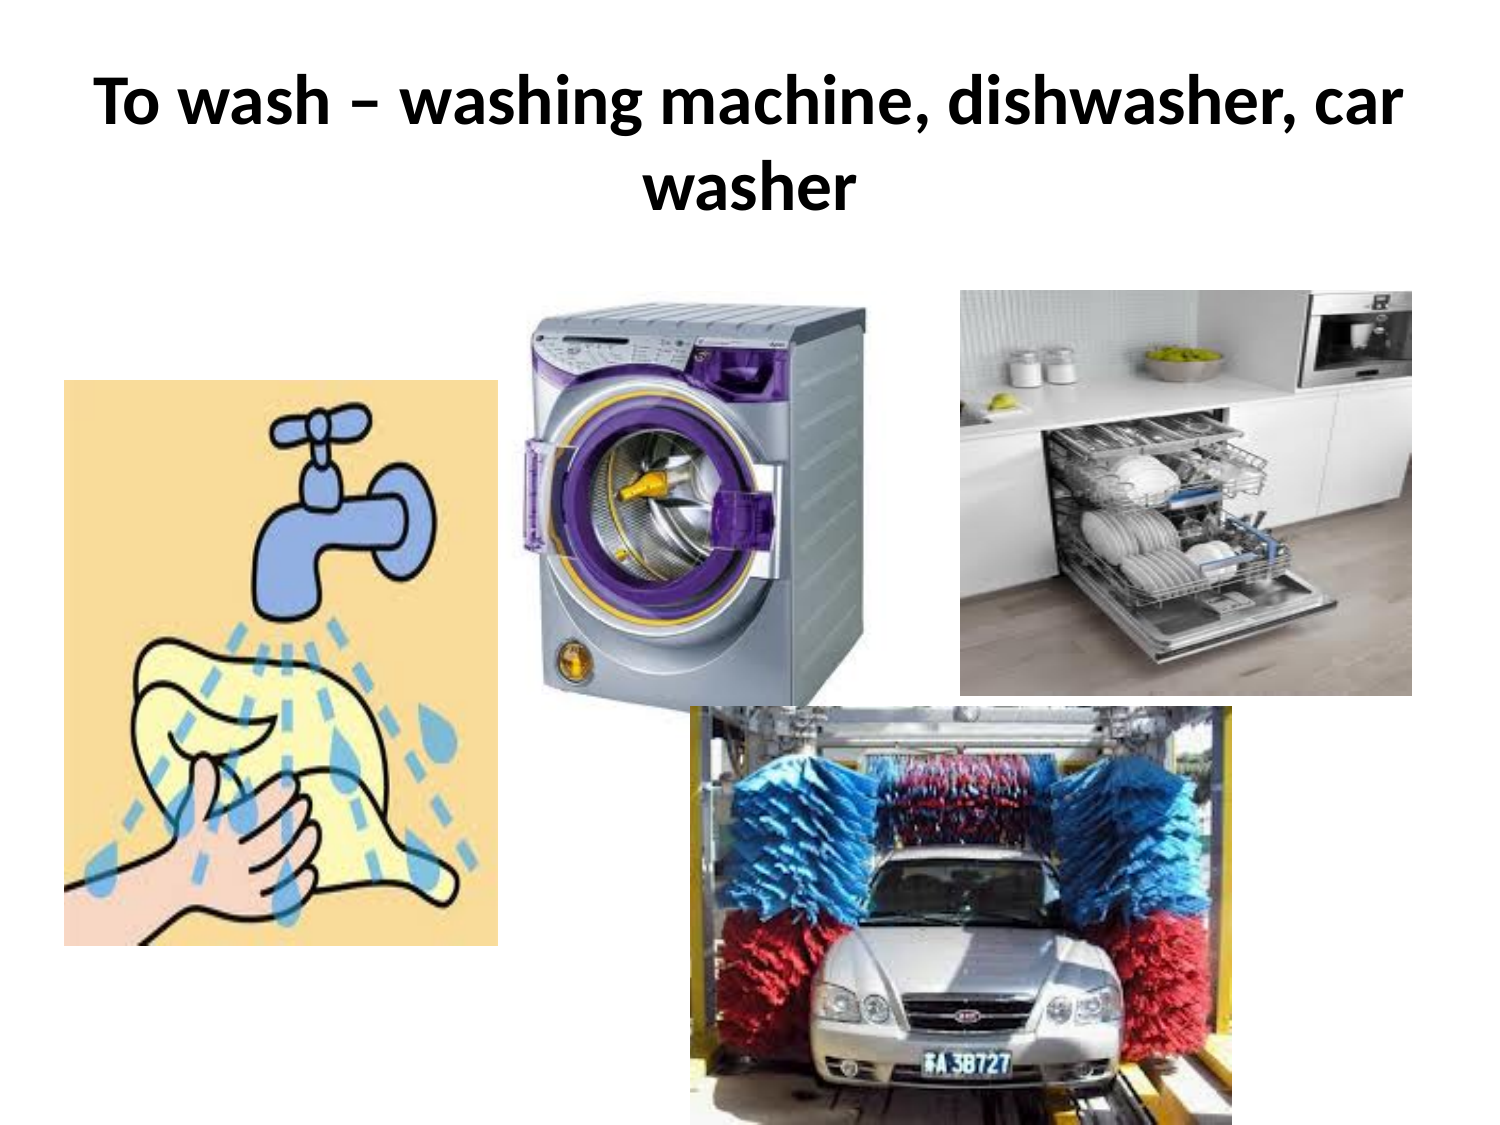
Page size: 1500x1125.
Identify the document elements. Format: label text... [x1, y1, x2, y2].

picture [64, 290, 1232, 1125]
picture [960, 290, 1412, 696]
title To wash – washing machine, dishwasher, car washer [75, 45, 1425, 233]
